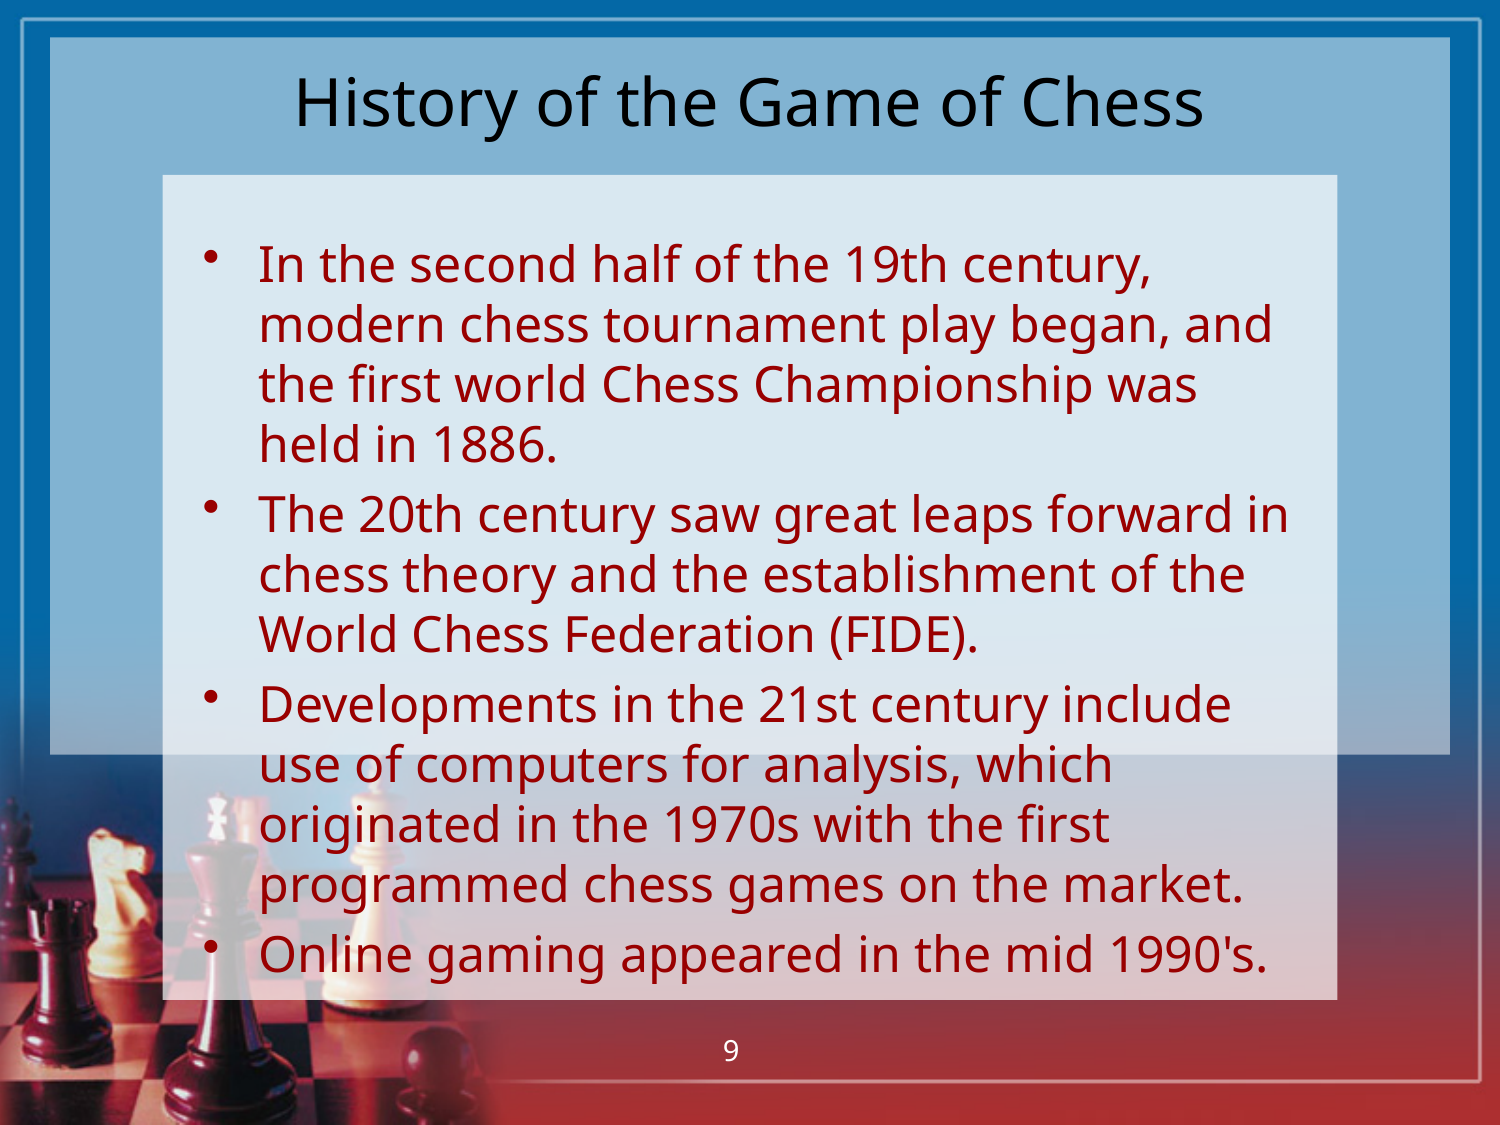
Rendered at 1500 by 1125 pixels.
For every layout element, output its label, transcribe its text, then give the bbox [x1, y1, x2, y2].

list In the second half of the 19th century, modern chess tournament play began, and the first world Chess Championship was held in 1886. The 20th century saw great leaps forward in chess theory and the establishment of the World Chess Federation (FIDE). Developments in the 21st century include use of computers for analysis, which originated in the 1970s with the first programmed chess games on the market. Online gaming appeared in the mid 1990's. [187, 224, 1313, 1006]
table_cell 22 [50, 163, 1450, 755]
picture [0, 0, 1500, 1125]
slide_number 9 [637, 1024, 826, 1104]
title History of the Game of Chess [49, 37, 1451, 163]
